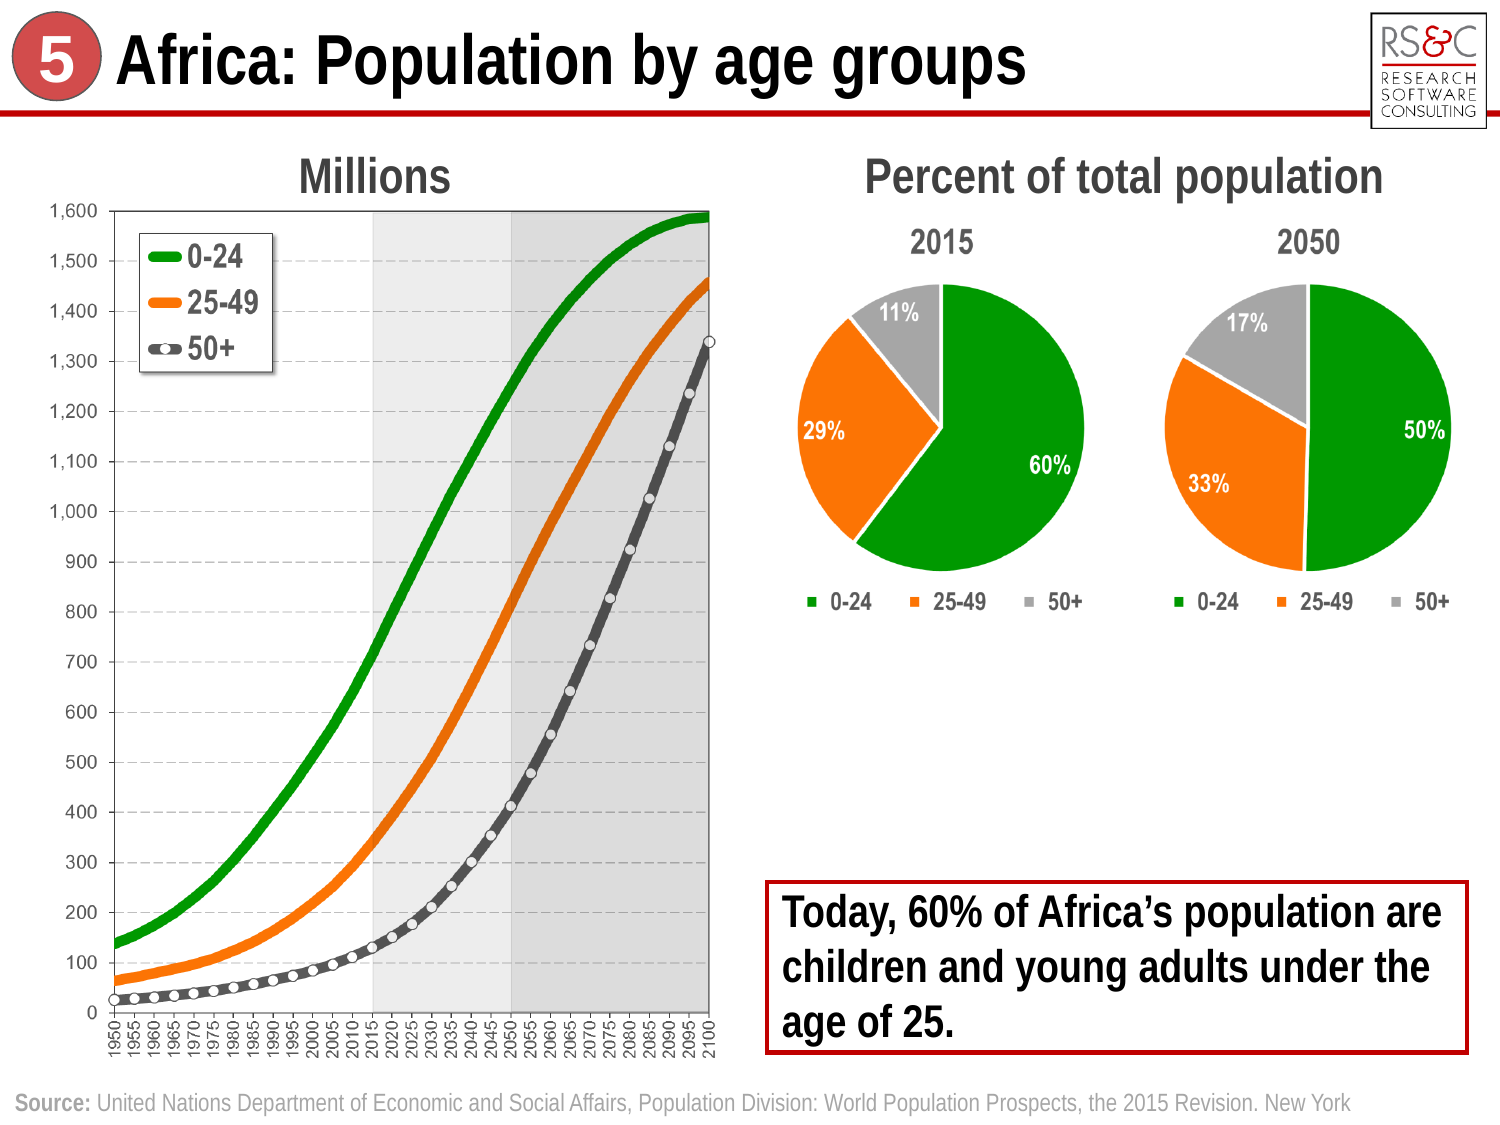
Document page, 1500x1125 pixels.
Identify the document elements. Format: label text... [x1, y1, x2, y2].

picture [38, 185, 731, 1072]
picture [750, 211, 1500, 626]
text_box Millions [0, 135, 749, 211]
text_box Source: United Nations Department of Economic and Social Affairs, Population Division: World Population Prospects, the 2015 Revision. New York [0, 1079, 1500, 1125]
text_box Percent of total population [749, 135, 1500, 210]
picture [1370, 12, 1487, 129]
text_box Africa: Population by age groups [101, 12, 1400, 100]
text_box Today, 60% of Africa’s population are children and young adults under the age of 25. [767, 881, 1468, 1053]
text_box 5 [12, 11, 102, 101]
